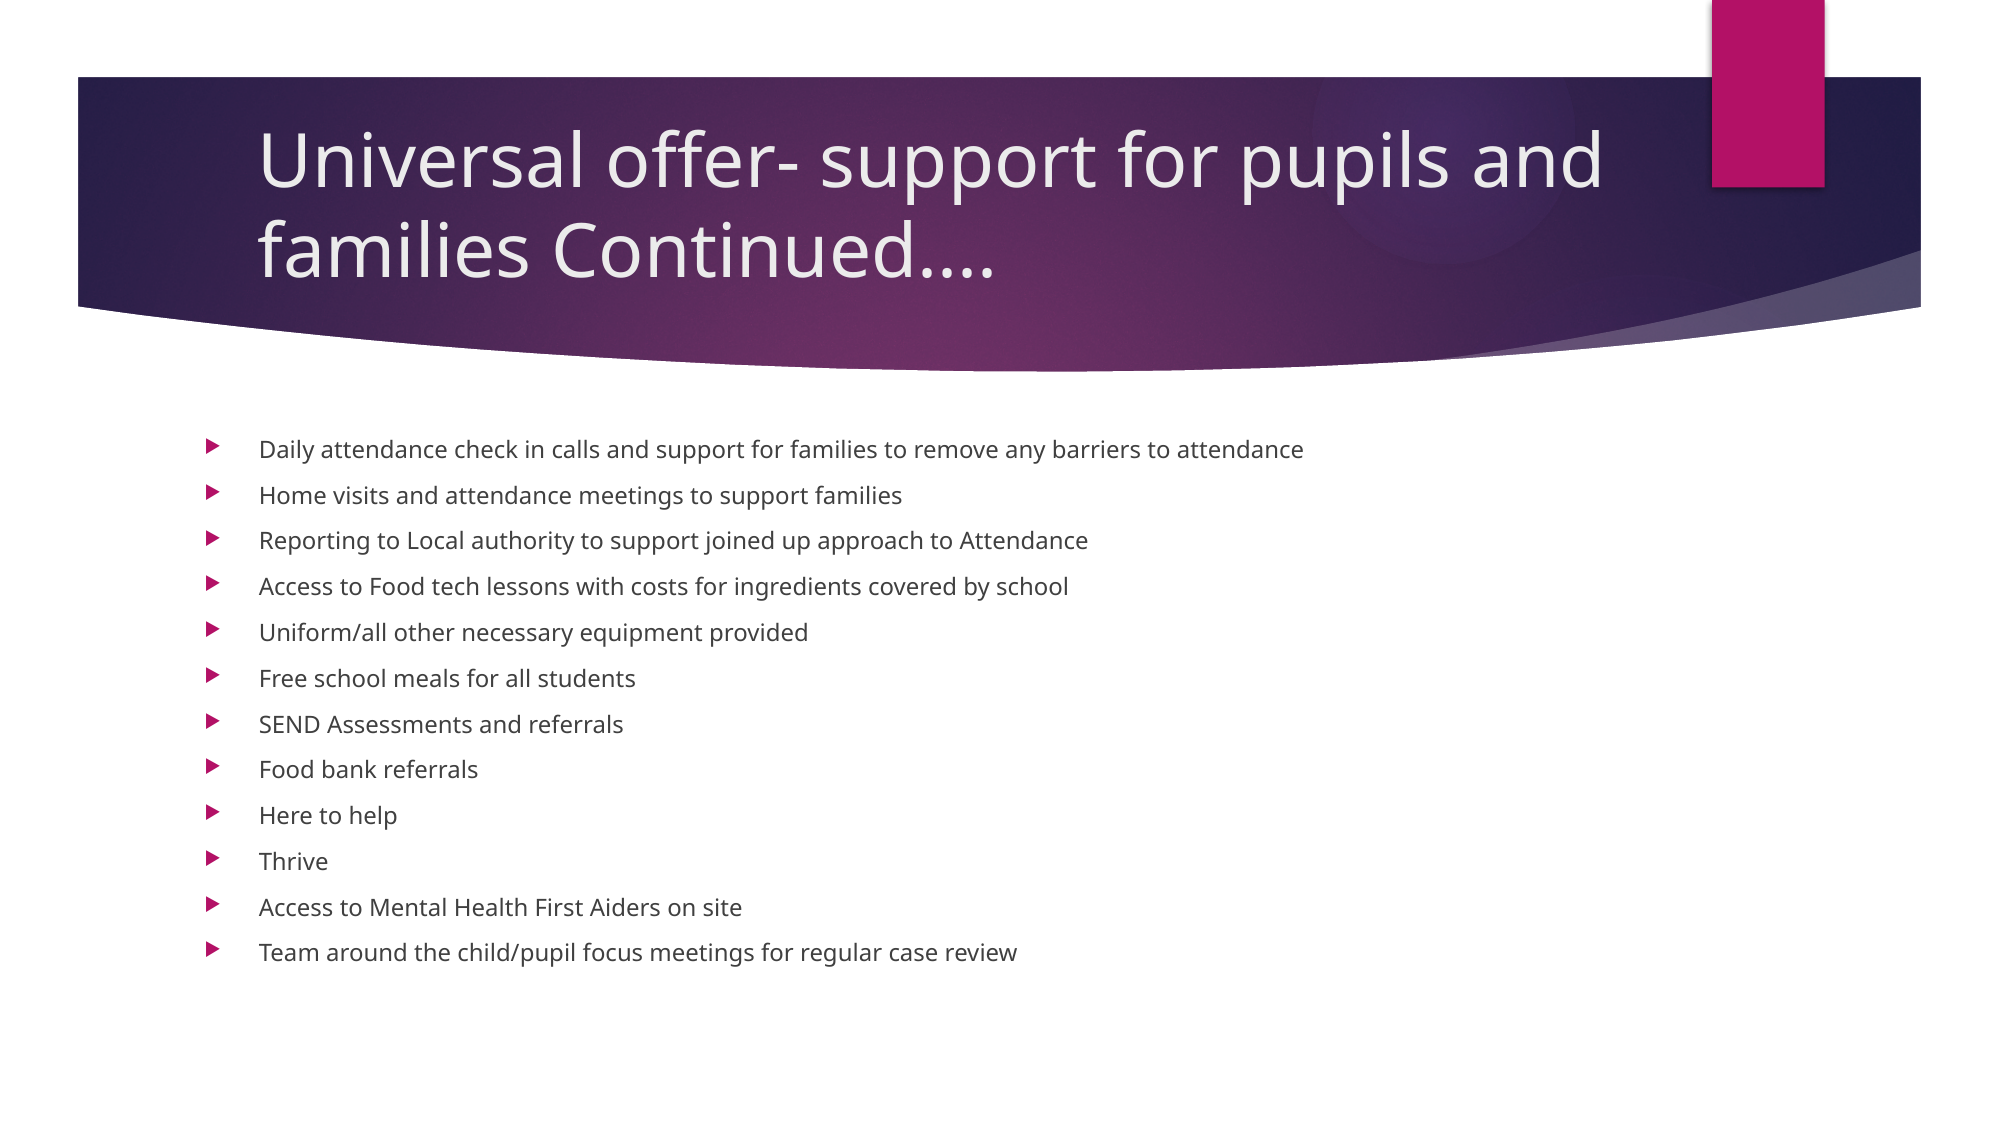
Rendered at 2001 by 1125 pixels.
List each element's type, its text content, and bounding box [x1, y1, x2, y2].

list Daily attendance check in calls and support for families to remove any barriers to attendance Home visits and attendance meetings to support families Reporting to Local authority to support joined up approach to Attendance Access to Food tech lessons with costs for ingredients covered by school Uniform/all other necessary equipment provided Free school meals for all students SEND Assessments and referrals Food bank referrals Here to help Thrive Access to Mental Health First Aiders on site Team around the child/pupil focus meetings for regular case review [189, 427, 1627, 979]
title Universal offer- support for pupils and families Continued.... [243, 144, 1681, 261]
